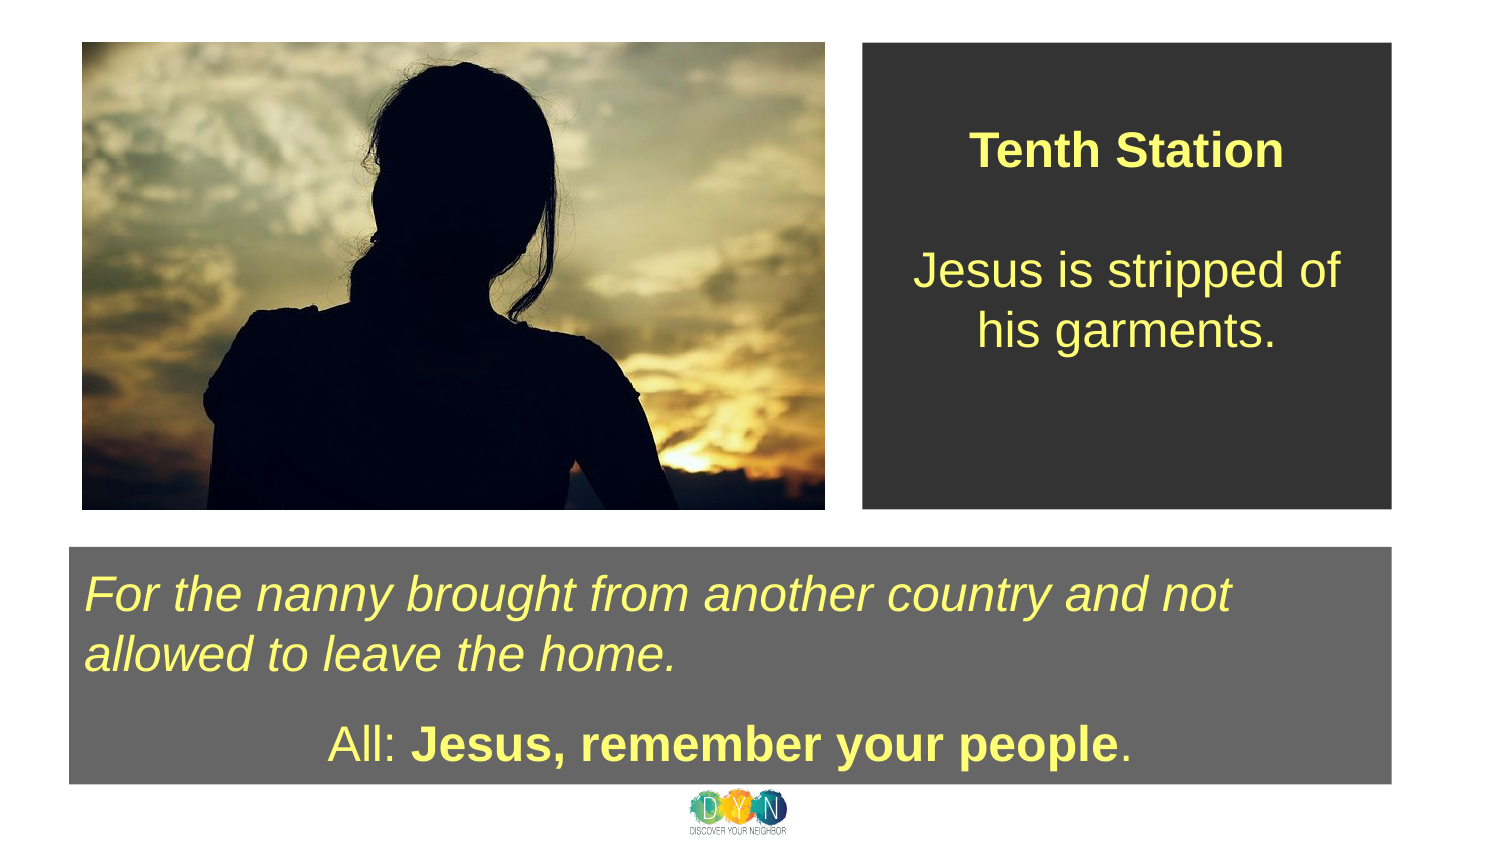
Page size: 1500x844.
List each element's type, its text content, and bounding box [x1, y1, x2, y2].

text_box Tenth Station Jesus is stripped of his garments. [862, 42, 1392, 510]
text_box For the nanny brought from another country and not allowed to leave the home. All: Jesus, remember your people. [69, 546, 1392, 785]
picture [687, 787, 788, 835]
picture [81, 42, 826, 510]
